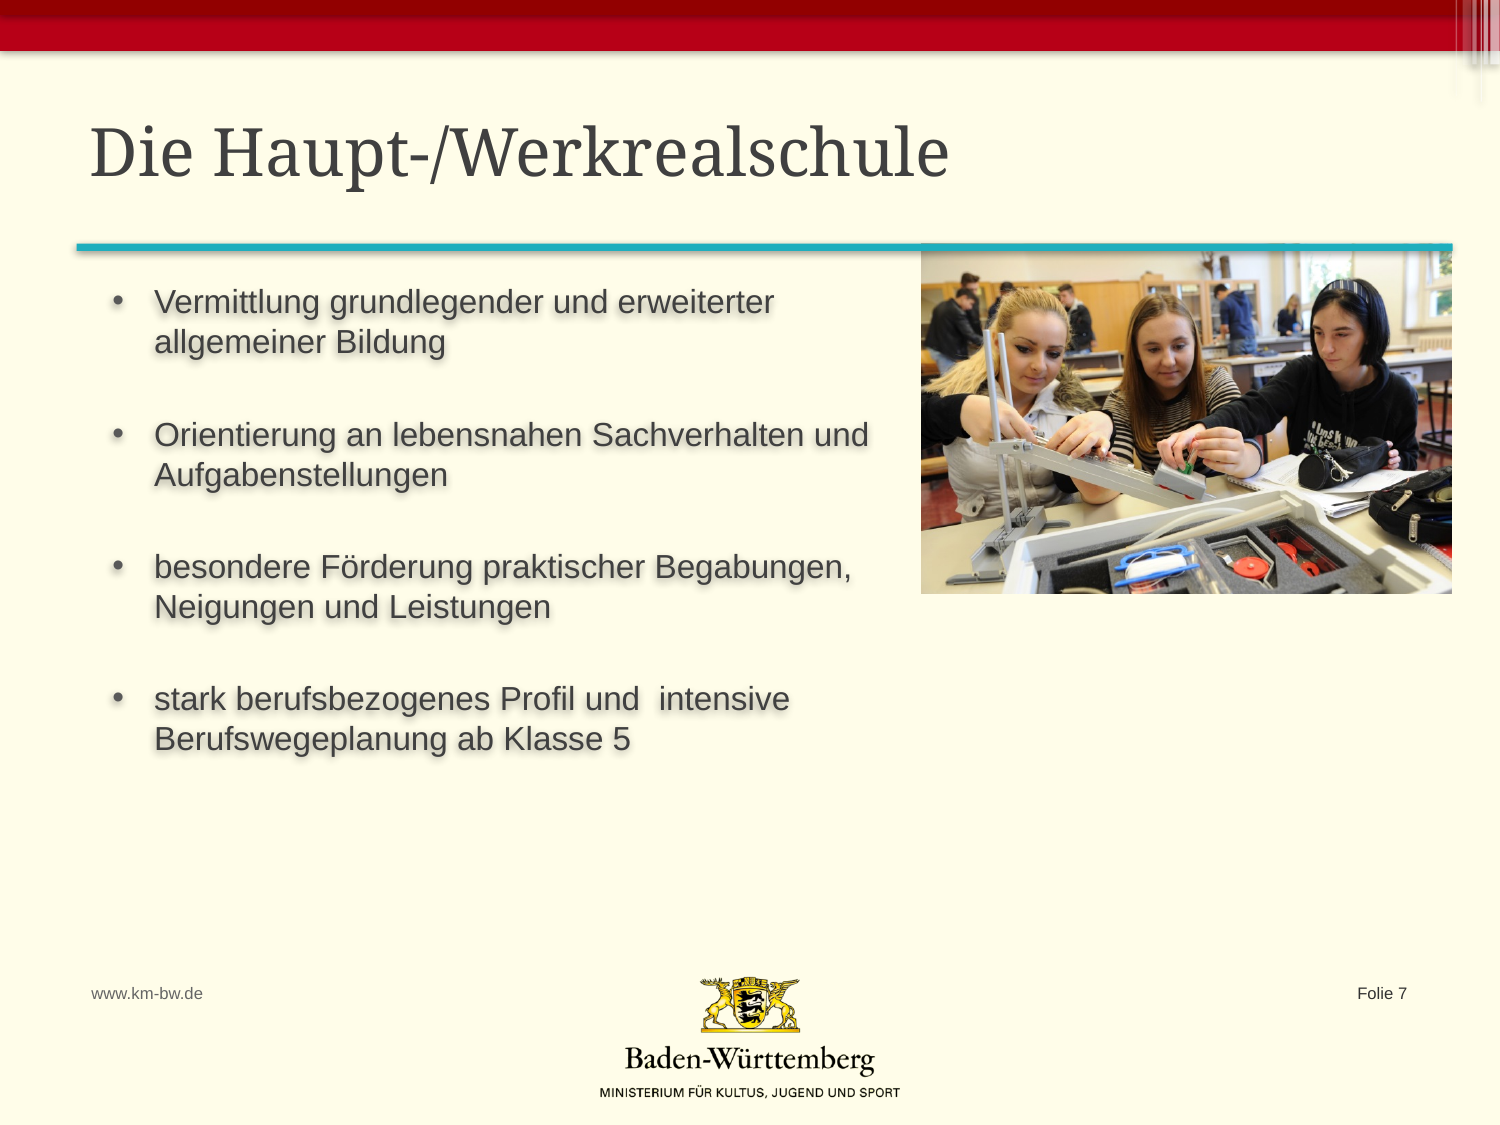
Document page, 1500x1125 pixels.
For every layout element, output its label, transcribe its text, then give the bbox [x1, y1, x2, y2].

text_box [76, 243, 918, 252]
text_box Die Haupt-/Werkrealschule [74, 92, 1425, 209]
picture [921, 243, 1454, 599]
picture [598, 975, 902, 1100]
footer www.km-bw.de [76, 975, 228, 1035]
list Vermittlung grundlegender und erweiterter allgemeiner Bildung Orientierung an lebensnahen Sachverhalten und Aufgabenstellungen besondere Förderung praktischer Begabungen, Neigungen und Leistungen stark berufsbezogenes Profil und intensive Berufswegeplanung ab Klasse 5 [79, 264, 1025, 774]
slide_number Folie 7 [1281, 975, 1427, 1035]
